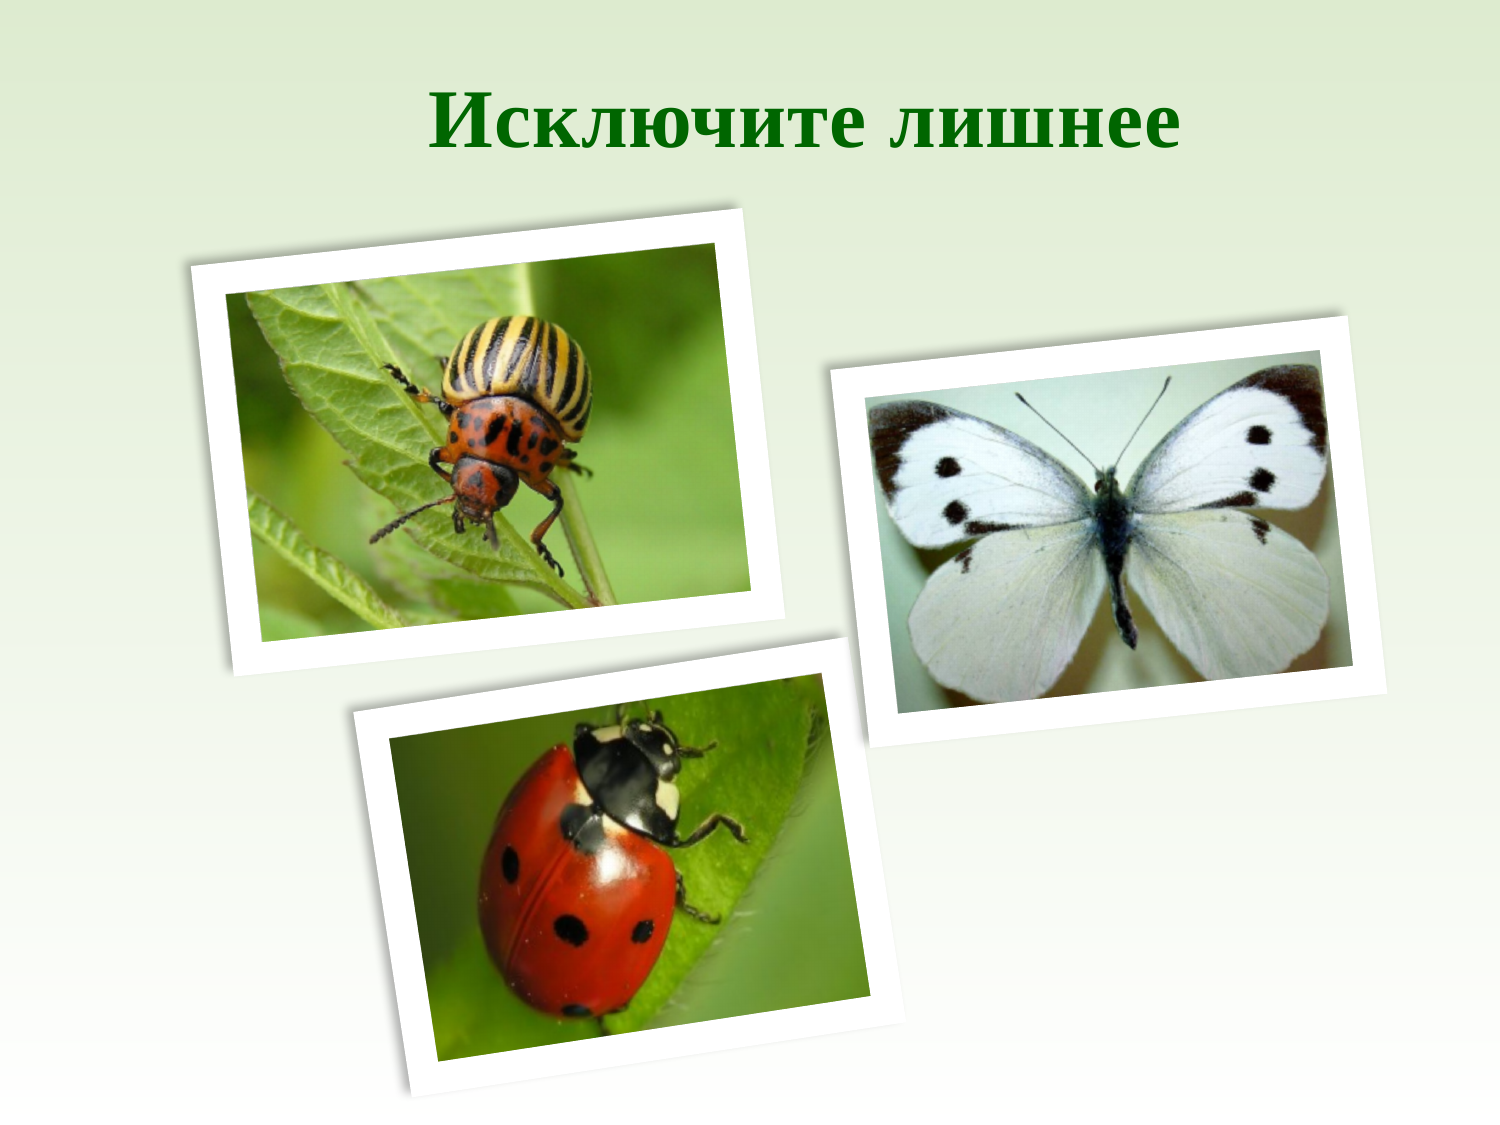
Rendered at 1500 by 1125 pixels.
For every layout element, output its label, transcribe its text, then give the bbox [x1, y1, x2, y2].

picture [226, 243, 750, 642]
picture [865, 351, 1352, 713]
picture [390, 647, 870, 1087]
text_box Исключите лишнее [413, 56, 1235, 172]
